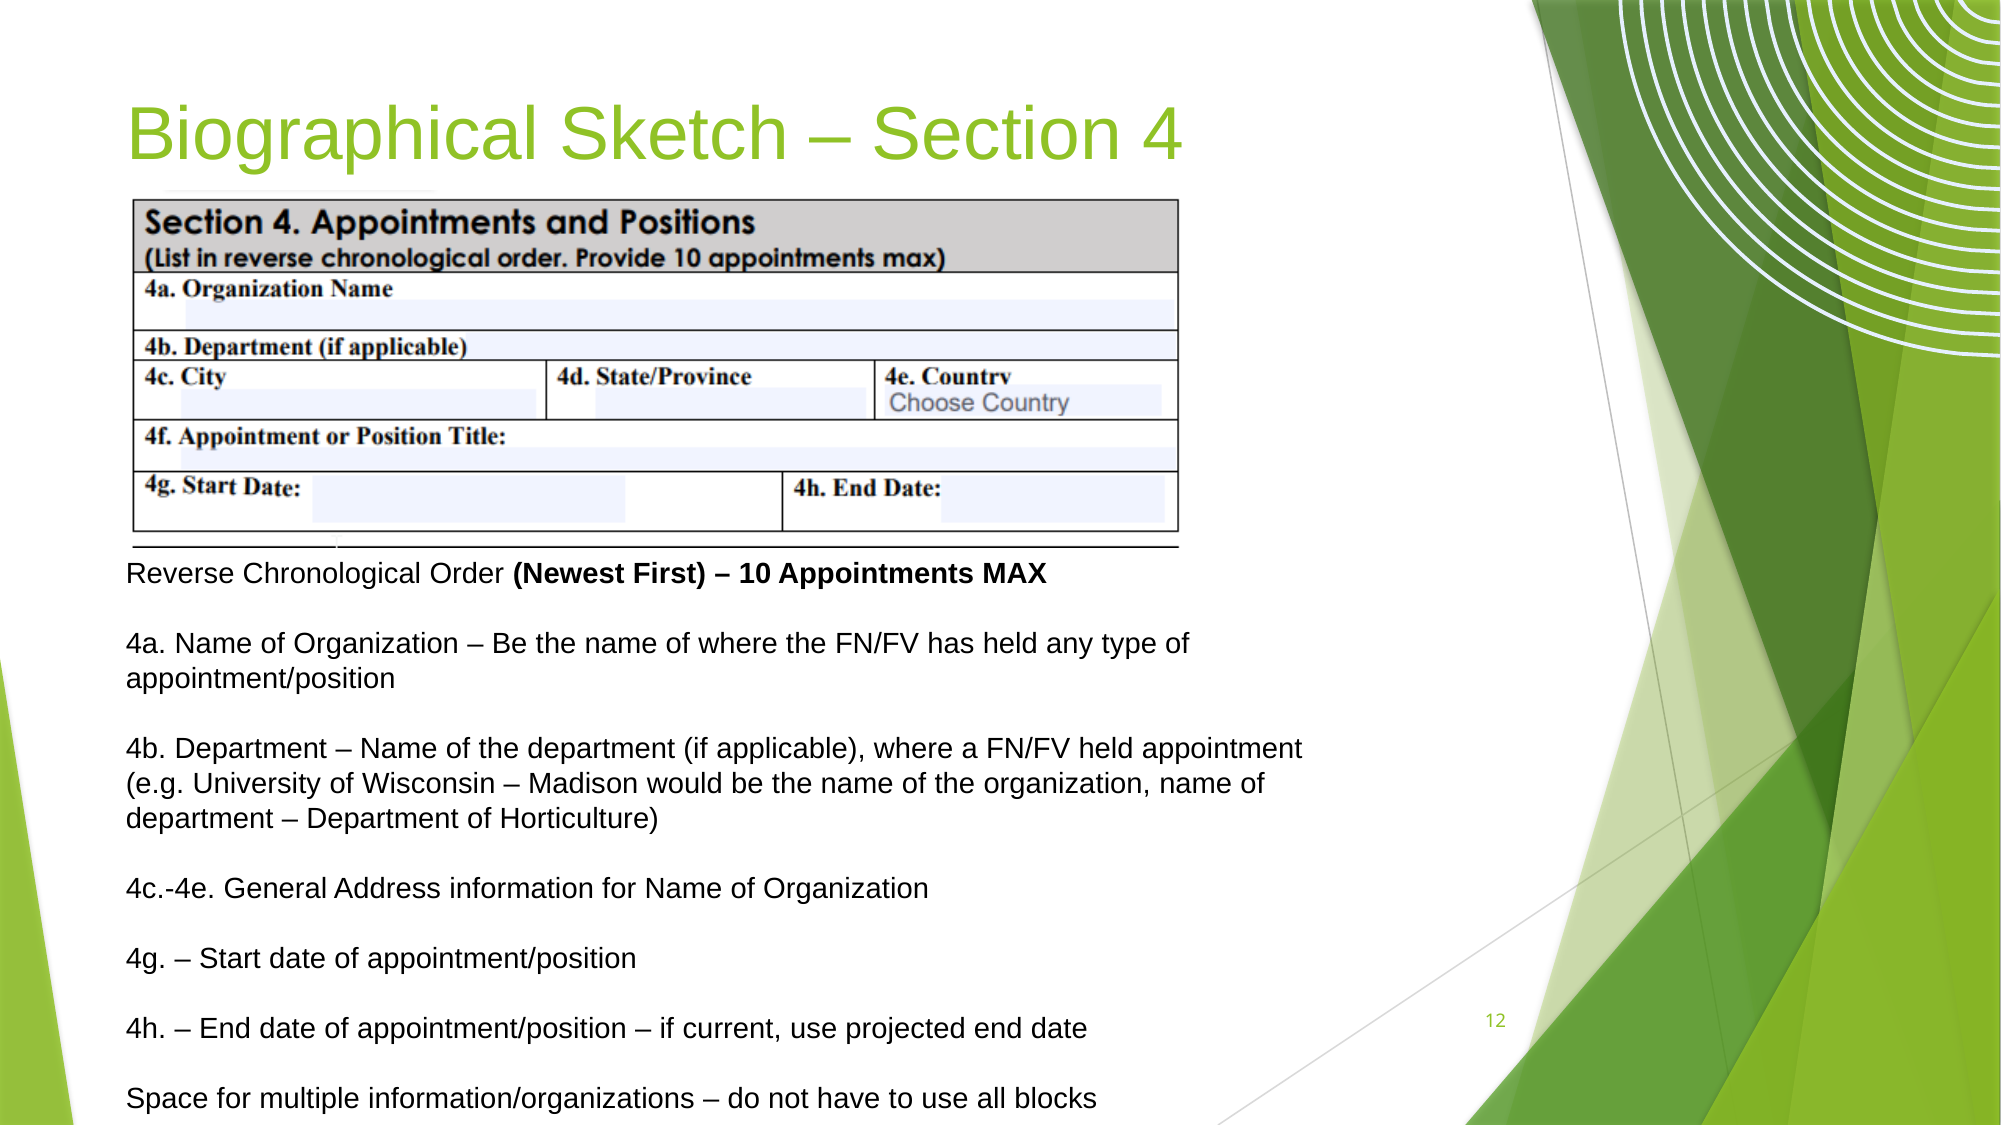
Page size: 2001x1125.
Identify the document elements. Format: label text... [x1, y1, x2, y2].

picture [110, 190, 1212, 548]
title Biographical Sketch – Section 4 [111, 77, 1522, 223]
text_box Reverse Chronological Order (Newest First) – 10 Appointments MAX 4a. Name of Organization – Be the name of where the FN/FV has held any type of appointment/position 4b. Department – Name of the department (if applicable), where a FN/FV held appointment (e.g. University of Wisconsin – Madison would be the name of the organization, name of department – Department of Horticulture) 4c.-4e. General Address information for Name of Organization 4g. – Start date of appointment/position 4h. – End date of appointment/position – if current, use projected end date Space for multiple information/organizations – do not have to use all blocks [111, 547, 1321, 1125]
slide_number 12 [1409, 991, 1522, 1051]
